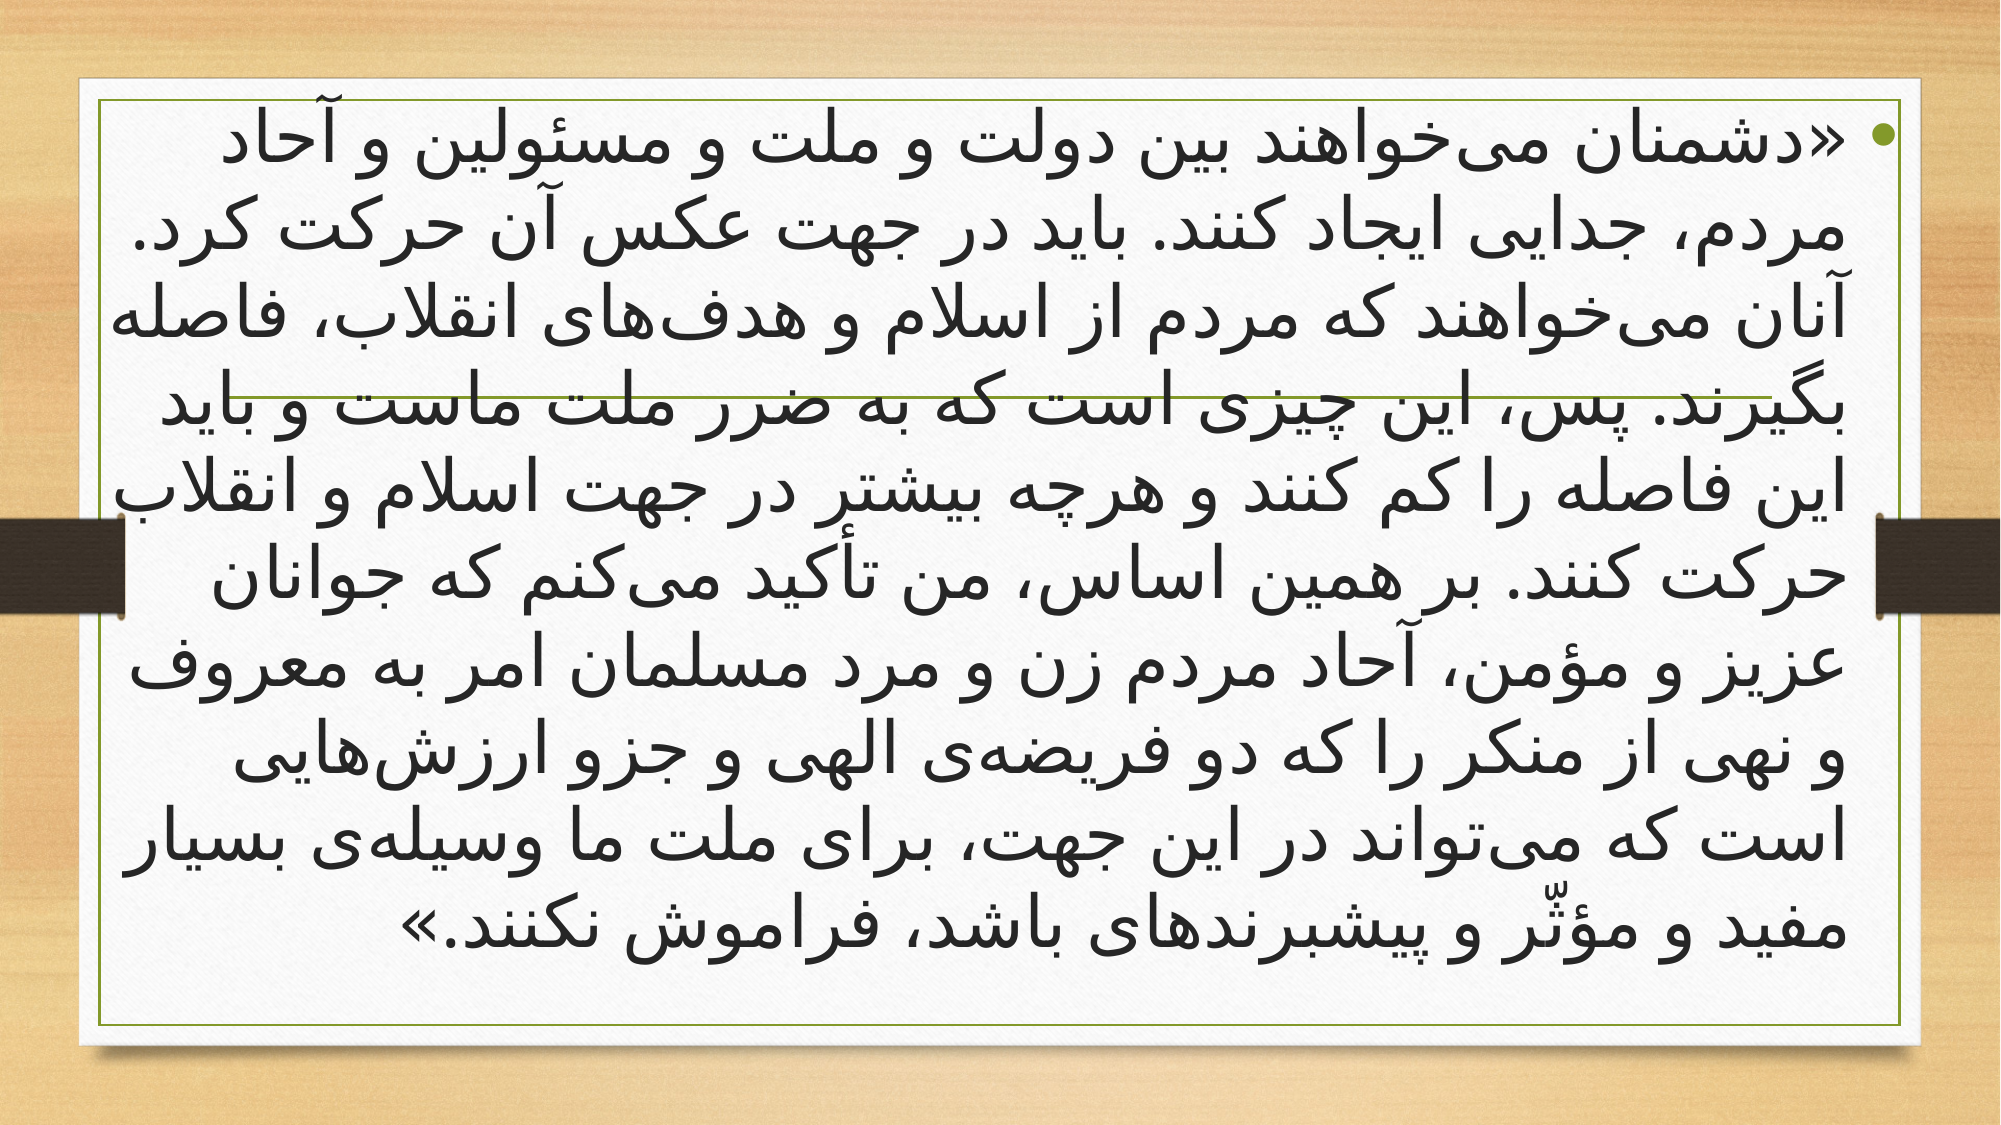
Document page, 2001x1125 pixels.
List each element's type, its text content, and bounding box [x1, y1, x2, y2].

list «دشمنان مى‏‌خواهند بين دولت و ملت و مسئولين و آحاد مردم، جدايى ايجاد كنند. بايد در جهت عكس آن حركت كرد. آنان مى‏‌خواهند كه مردم از اسلام و هدف‌هاى انقلاب، فاصله بگيرند. پس، اين چيزى است كه به ضرر ملت ماست و بايد اين فاصله را كم كنند و هرچه بيشتر در جهت اسلام و انقلاب حركت كنند. بر همين اساس، من تأكيد مى‏‌كنم كه جوانان عزيز و مؤمن، آحاد مردم زن و مرد مسلمان امر به معروف و نهى از منكر را كه دو فريضه‌‏ى الهى و جزو ارزش‌هايى است كه مى‌‏تواند در اين جهت، براى ملت ما وسيله‏‌ى بسيار مفيد و مؤثّر و پيش‏برنده‏اى باشد، فراموش نكنند.» [77, 82, 1913, 1043]
picture [0, 0, 2001, 1125]
